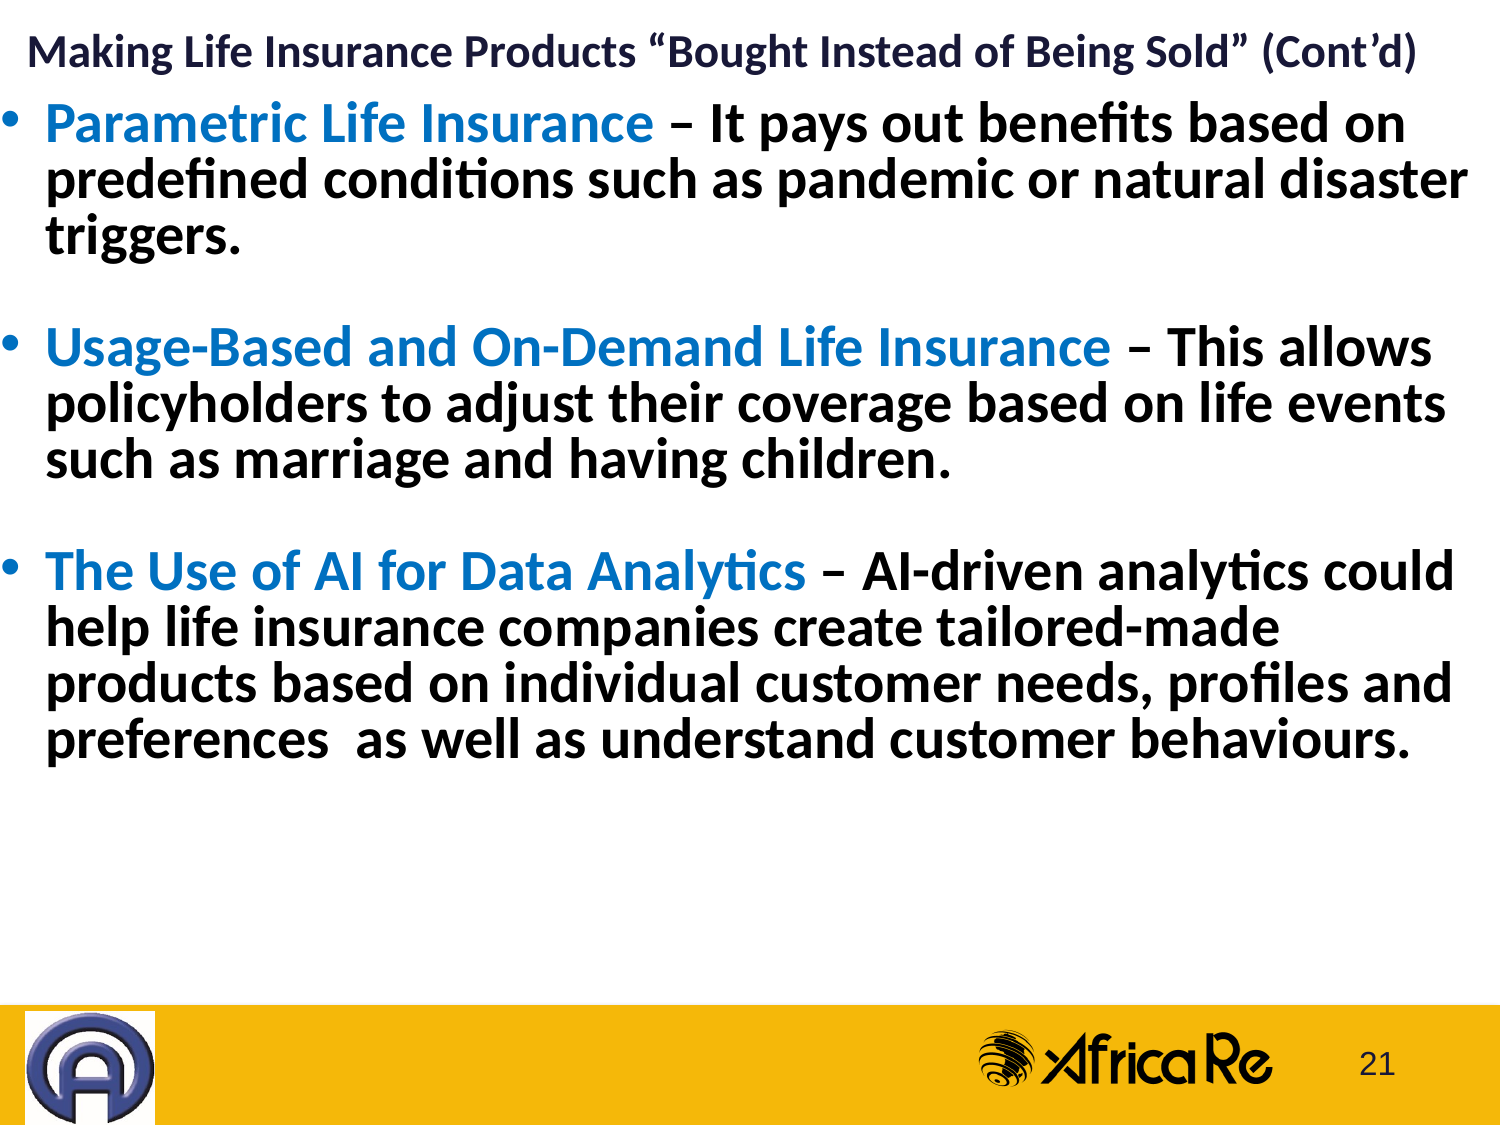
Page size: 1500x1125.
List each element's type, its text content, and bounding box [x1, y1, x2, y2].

picture [974, 1025, 1278, 1091]
text_box Parametric Life Insurance – It pays out benefits based on predefined conditions such as pandemic or natural disaster triggers. Usage-Based and On-Demand Life Insurance – This allows policyholders to adjust their coverage based on life events such as marriage and having children. The Use of AI for Data Analytics – AI-driven analytics could help life insurance companies create tailored-made products based on individual customer needs, profiles and preferences as well as understand customer behaviours. [0, 97, 1500, 1000]
text_box Making Life Insurance Products “Bought Instead of Being Sold” (Cont’d) [0, 19, 1446, 78]
text_box [0, 1004, 1500, 1125]
picture [24, 1011, 155, 1125]
text_box 21 [1283, 1034, 1411, 1090]
